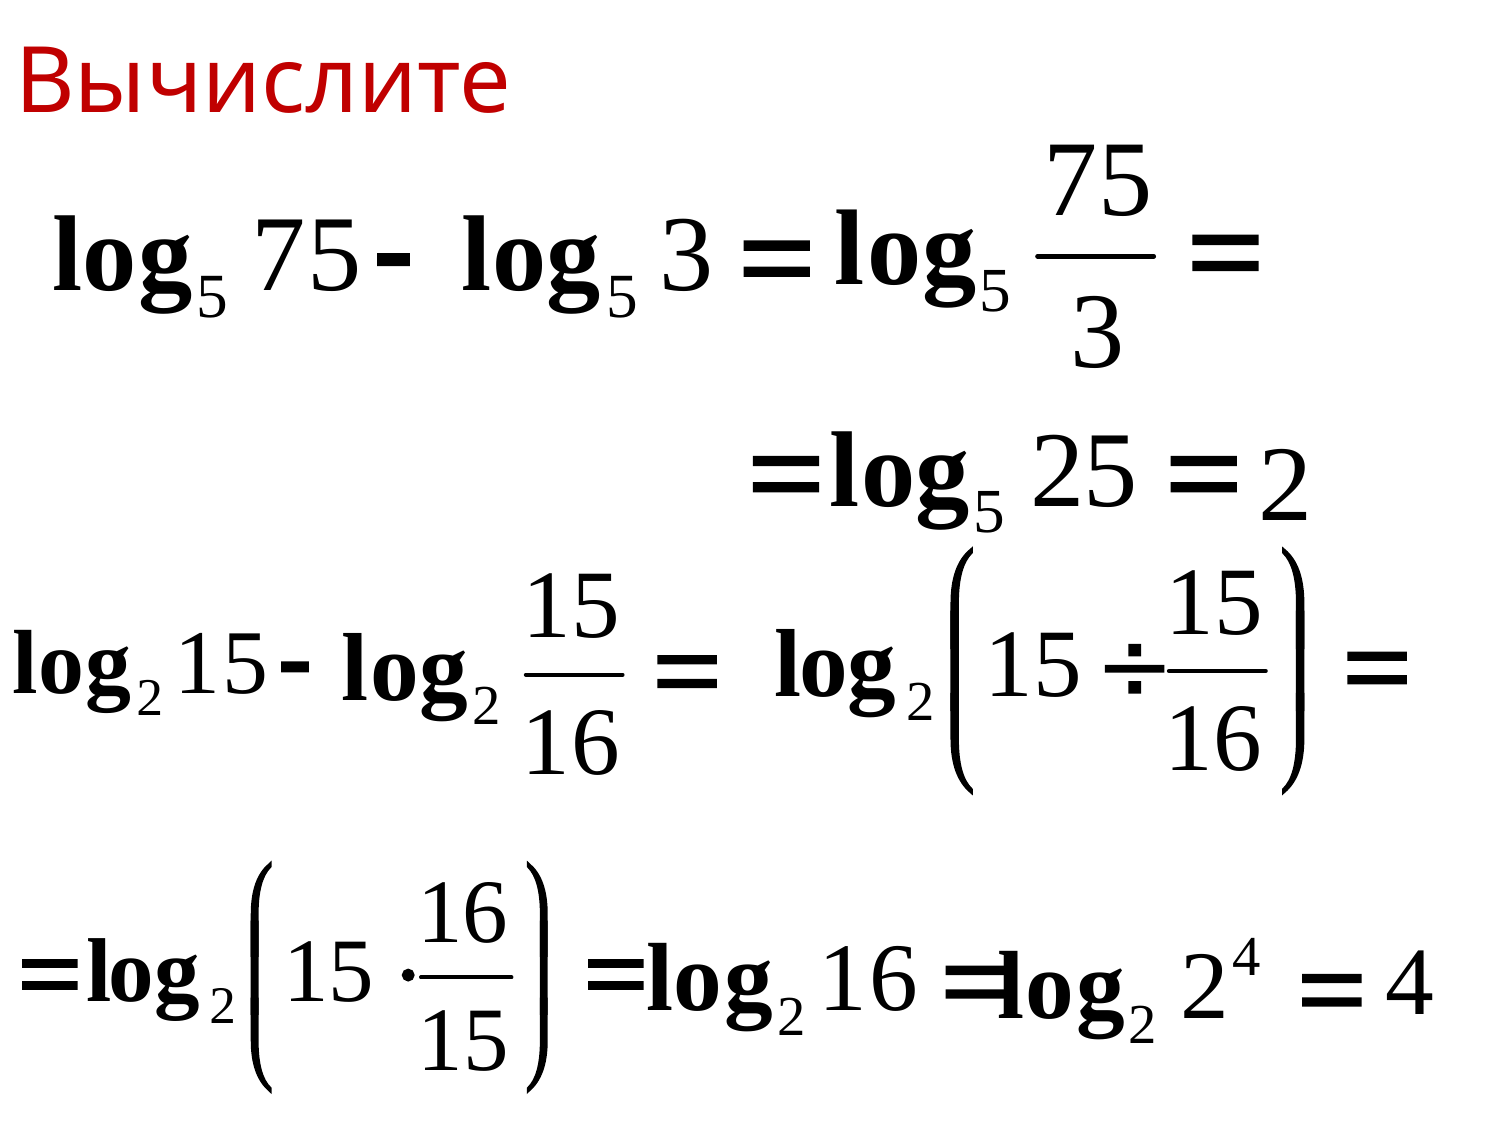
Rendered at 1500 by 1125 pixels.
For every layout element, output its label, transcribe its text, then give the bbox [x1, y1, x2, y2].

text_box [0, 842, 645, 1108]
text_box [446, 182, 814, 345]
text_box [761, 527, 1411, 810]
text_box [1241, 421, 1333, 525]
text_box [327, 538, 726, 798]
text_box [984, 913, 1366, 1060]
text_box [820, 105, 1263, 393]
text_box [0, 601, 322, 732]
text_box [726, 398, 1242, 560]
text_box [37, 182, 445, 345]
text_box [1370, 925, 1453, 1031]
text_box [632, 913, 983, 1052]
title Вычислите [0, 1, 821, 153]
